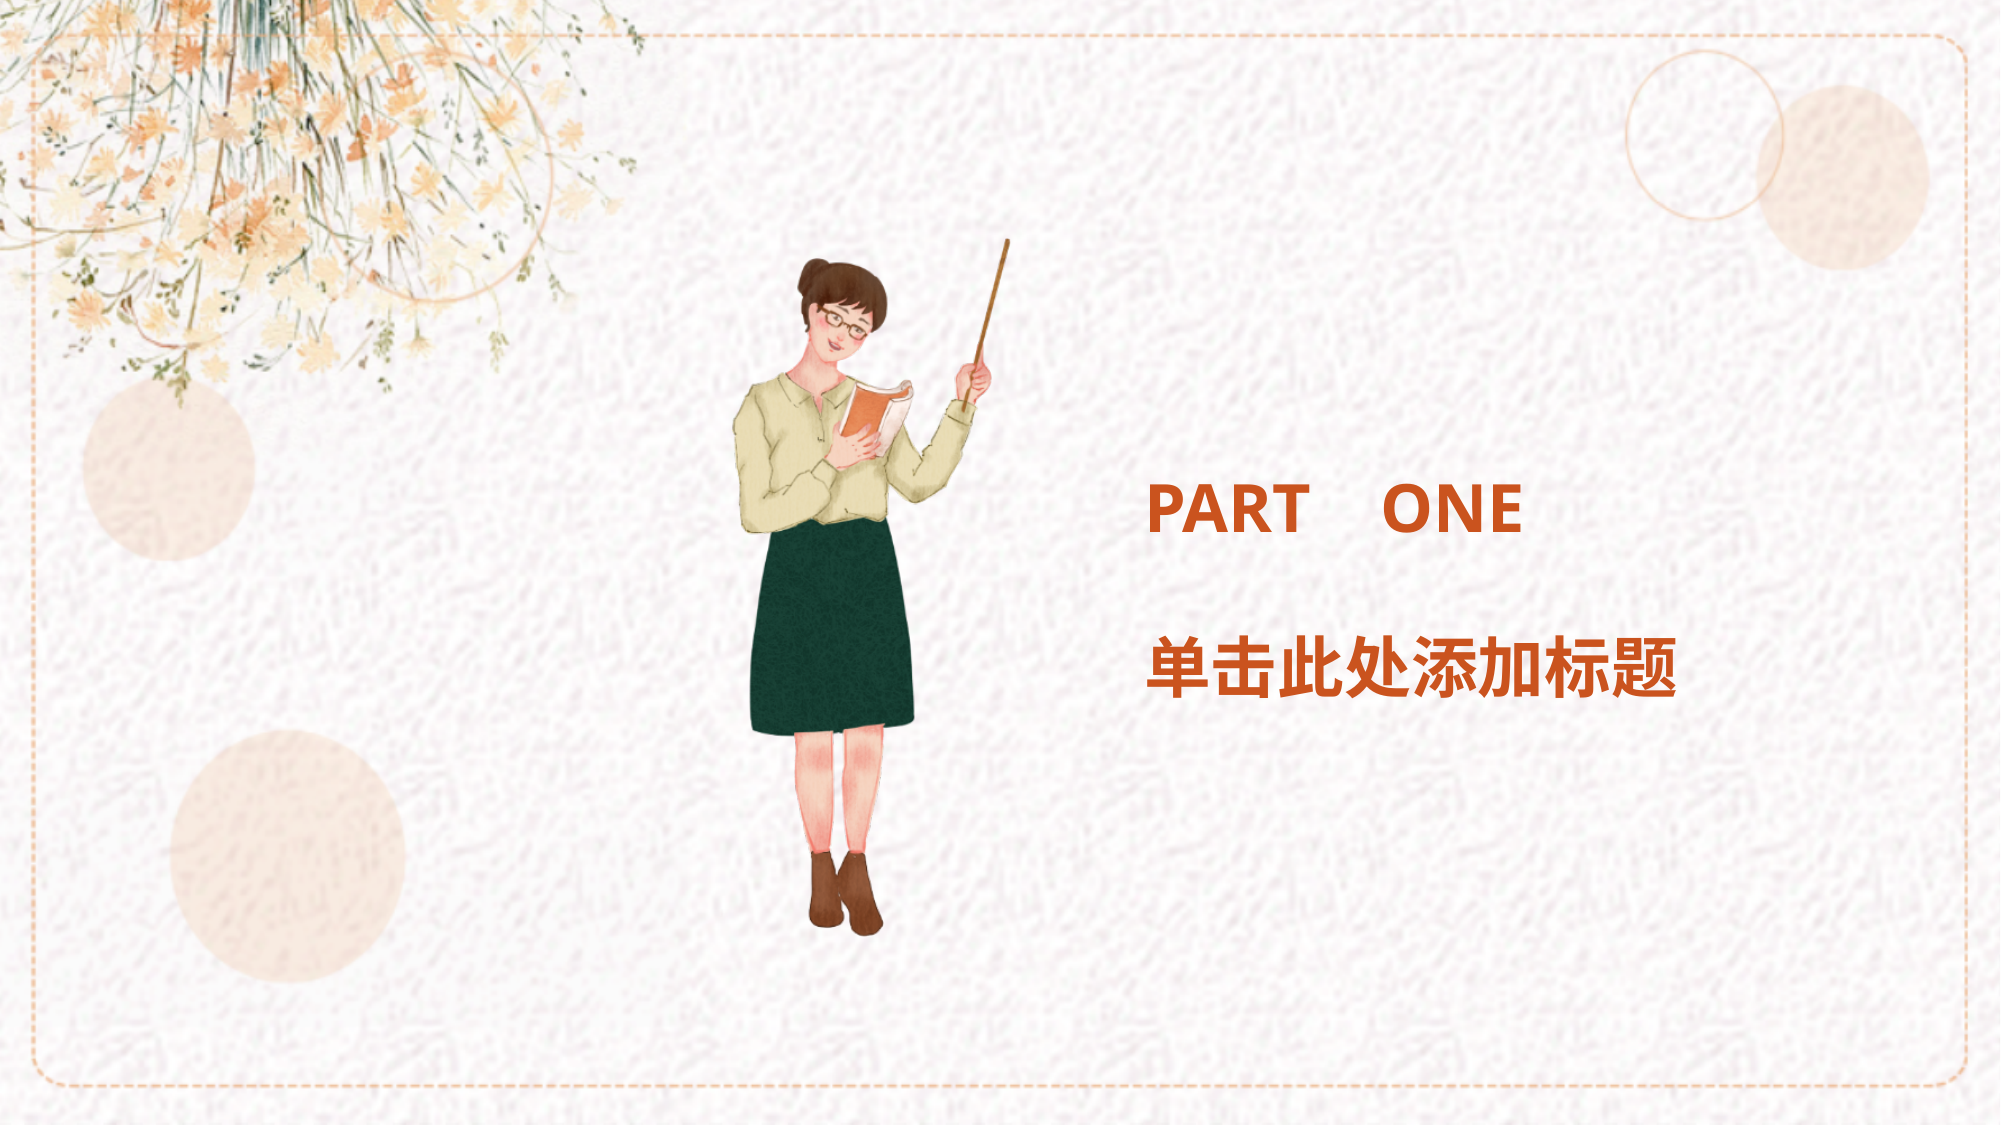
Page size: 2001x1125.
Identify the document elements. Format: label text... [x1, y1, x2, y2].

text_box PART ONE 单击此处添加标题 [1129, 458, 1770, 714]
picture [0, 0, 2001, 1125]
